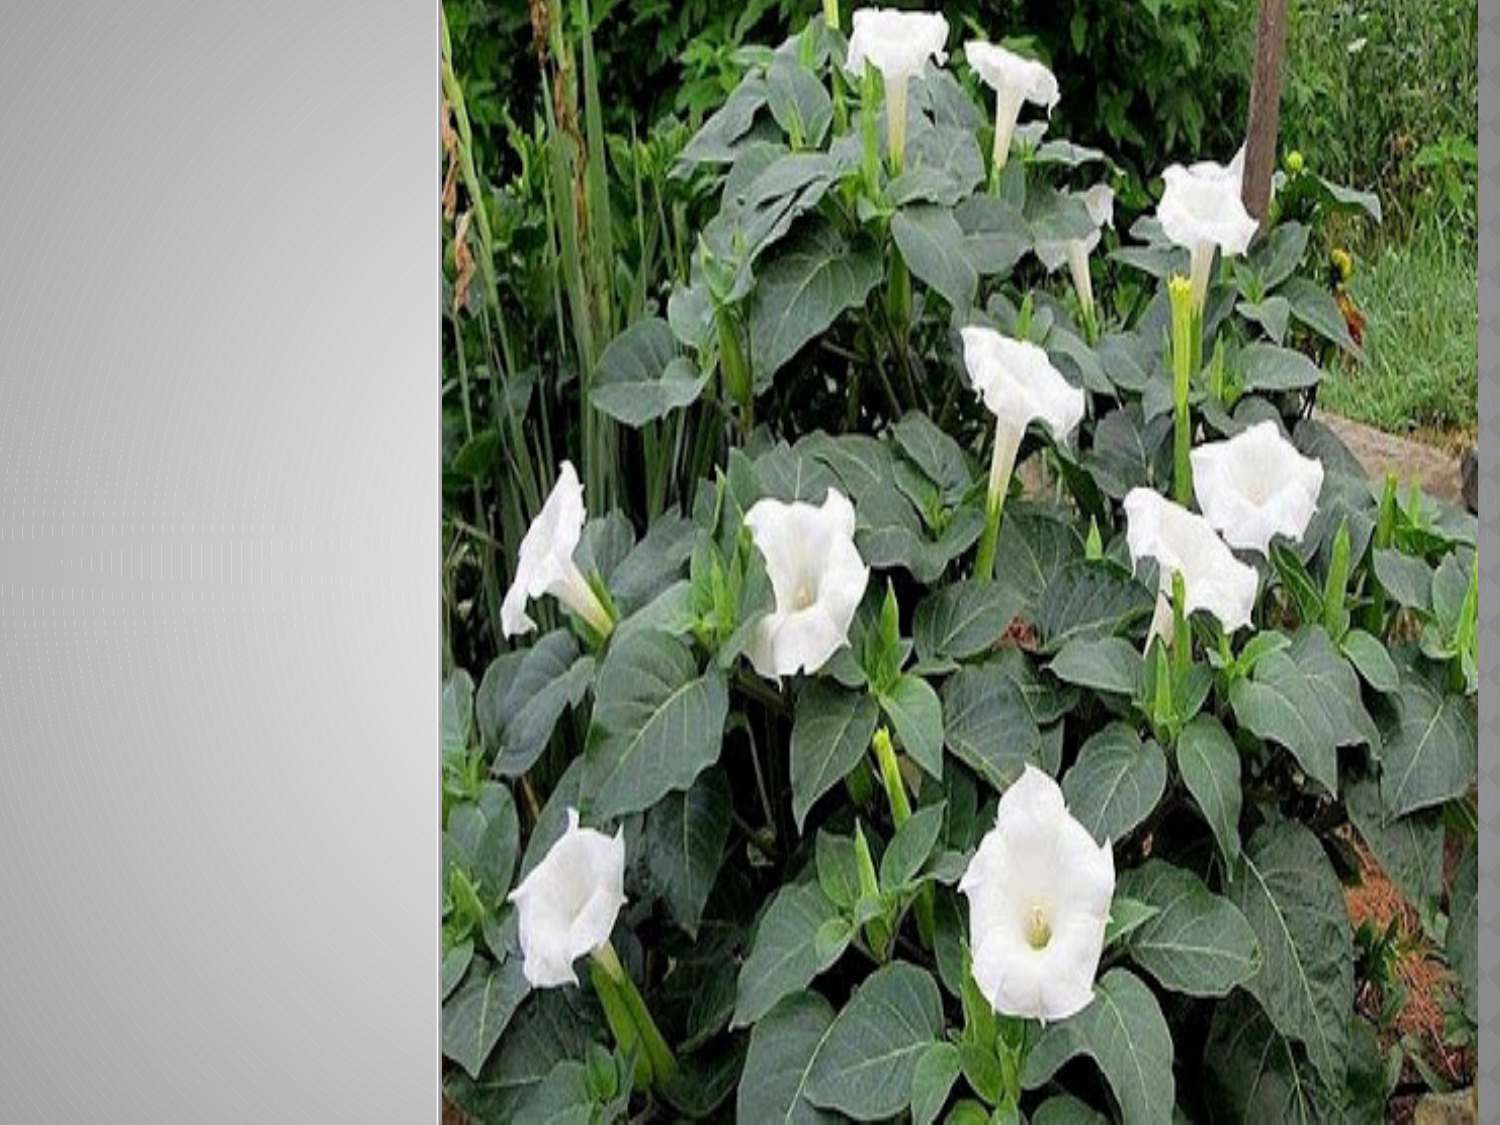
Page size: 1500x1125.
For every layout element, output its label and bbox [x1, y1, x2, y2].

picture [442, 0, 1478, 1125]
